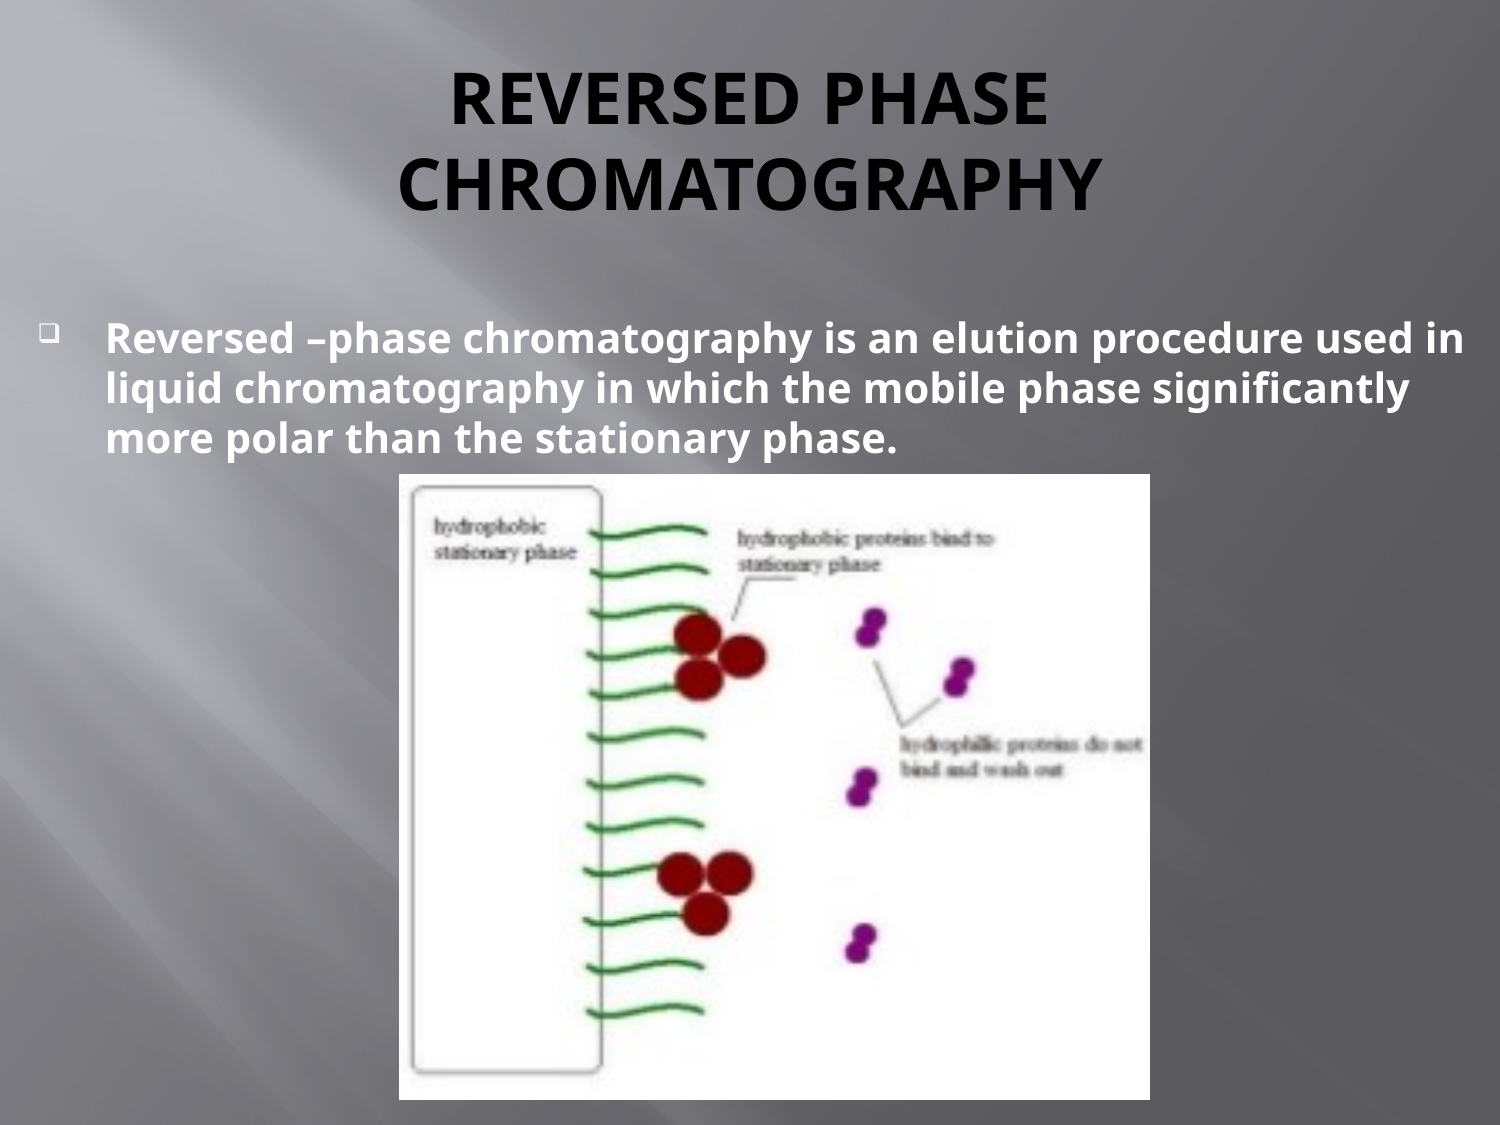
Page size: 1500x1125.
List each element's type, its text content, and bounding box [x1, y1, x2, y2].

picture [399, 474, 1151, 1101]
list Reversed –phase chromatography is an elution procedure used in liquid chromatography in which the mobile phase significantly more polar than the stationary phase. [0, 187, 1500, 1125]
title REVERSED PHASE CHROMATOGRAPHY [75, 45, 1425, 187]
